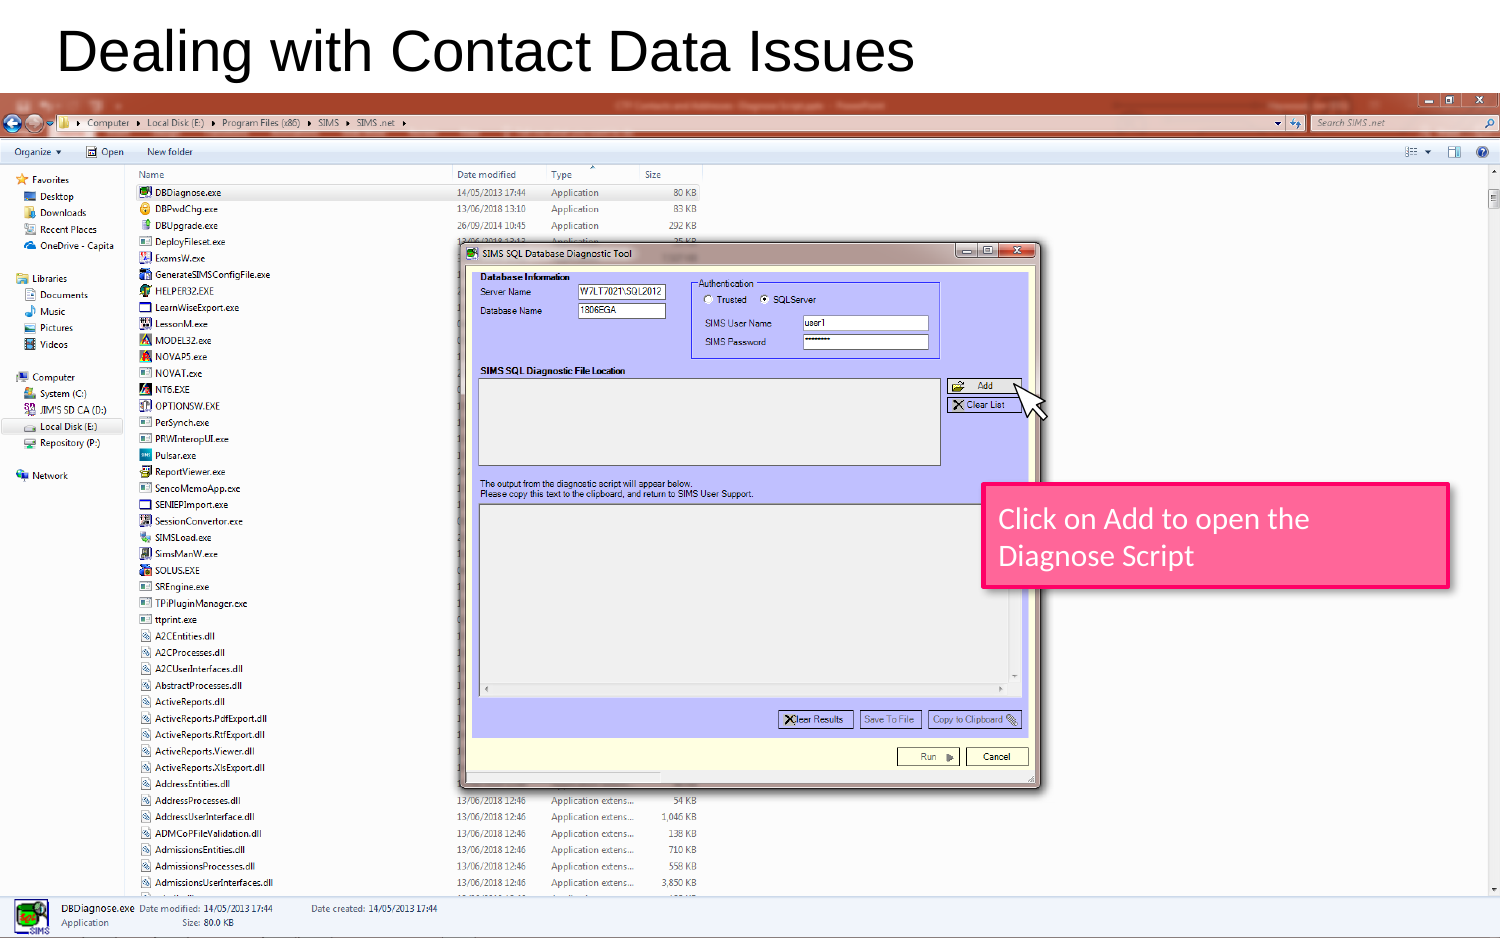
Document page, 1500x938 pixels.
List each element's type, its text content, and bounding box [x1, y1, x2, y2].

picture [0, 93, 1500, 938]
title Dealing with Contact Data Issues [41, 1, 1459, 92]
